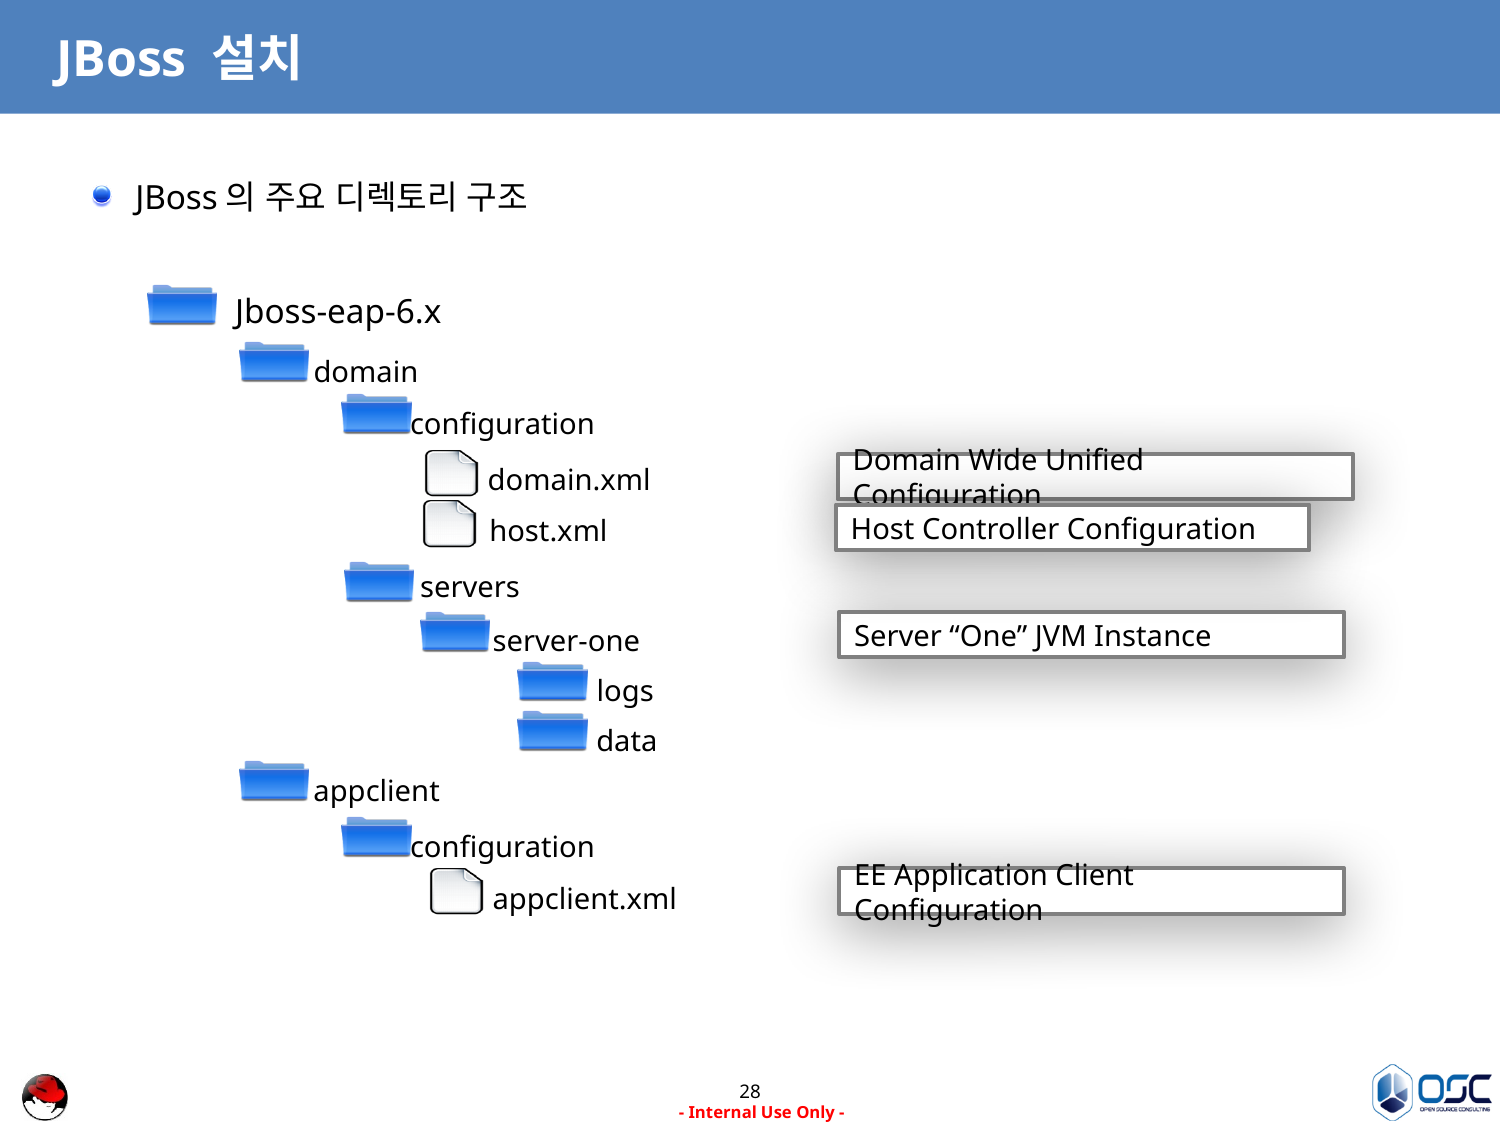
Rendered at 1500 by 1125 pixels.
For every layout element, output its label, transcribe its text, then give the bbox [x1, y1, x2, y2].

picture [21, 1073, 68, 1121]
text_box JBoss의 주요 디렉토리 구조 [76, 160, 1424, 224]
title JBoss 설치 [40, 0, 1449, 114]
picture [91, 184, 112, 208]
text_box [147, 278, 1353, 924]
picture [1371, 1063, 1492, 1121]
